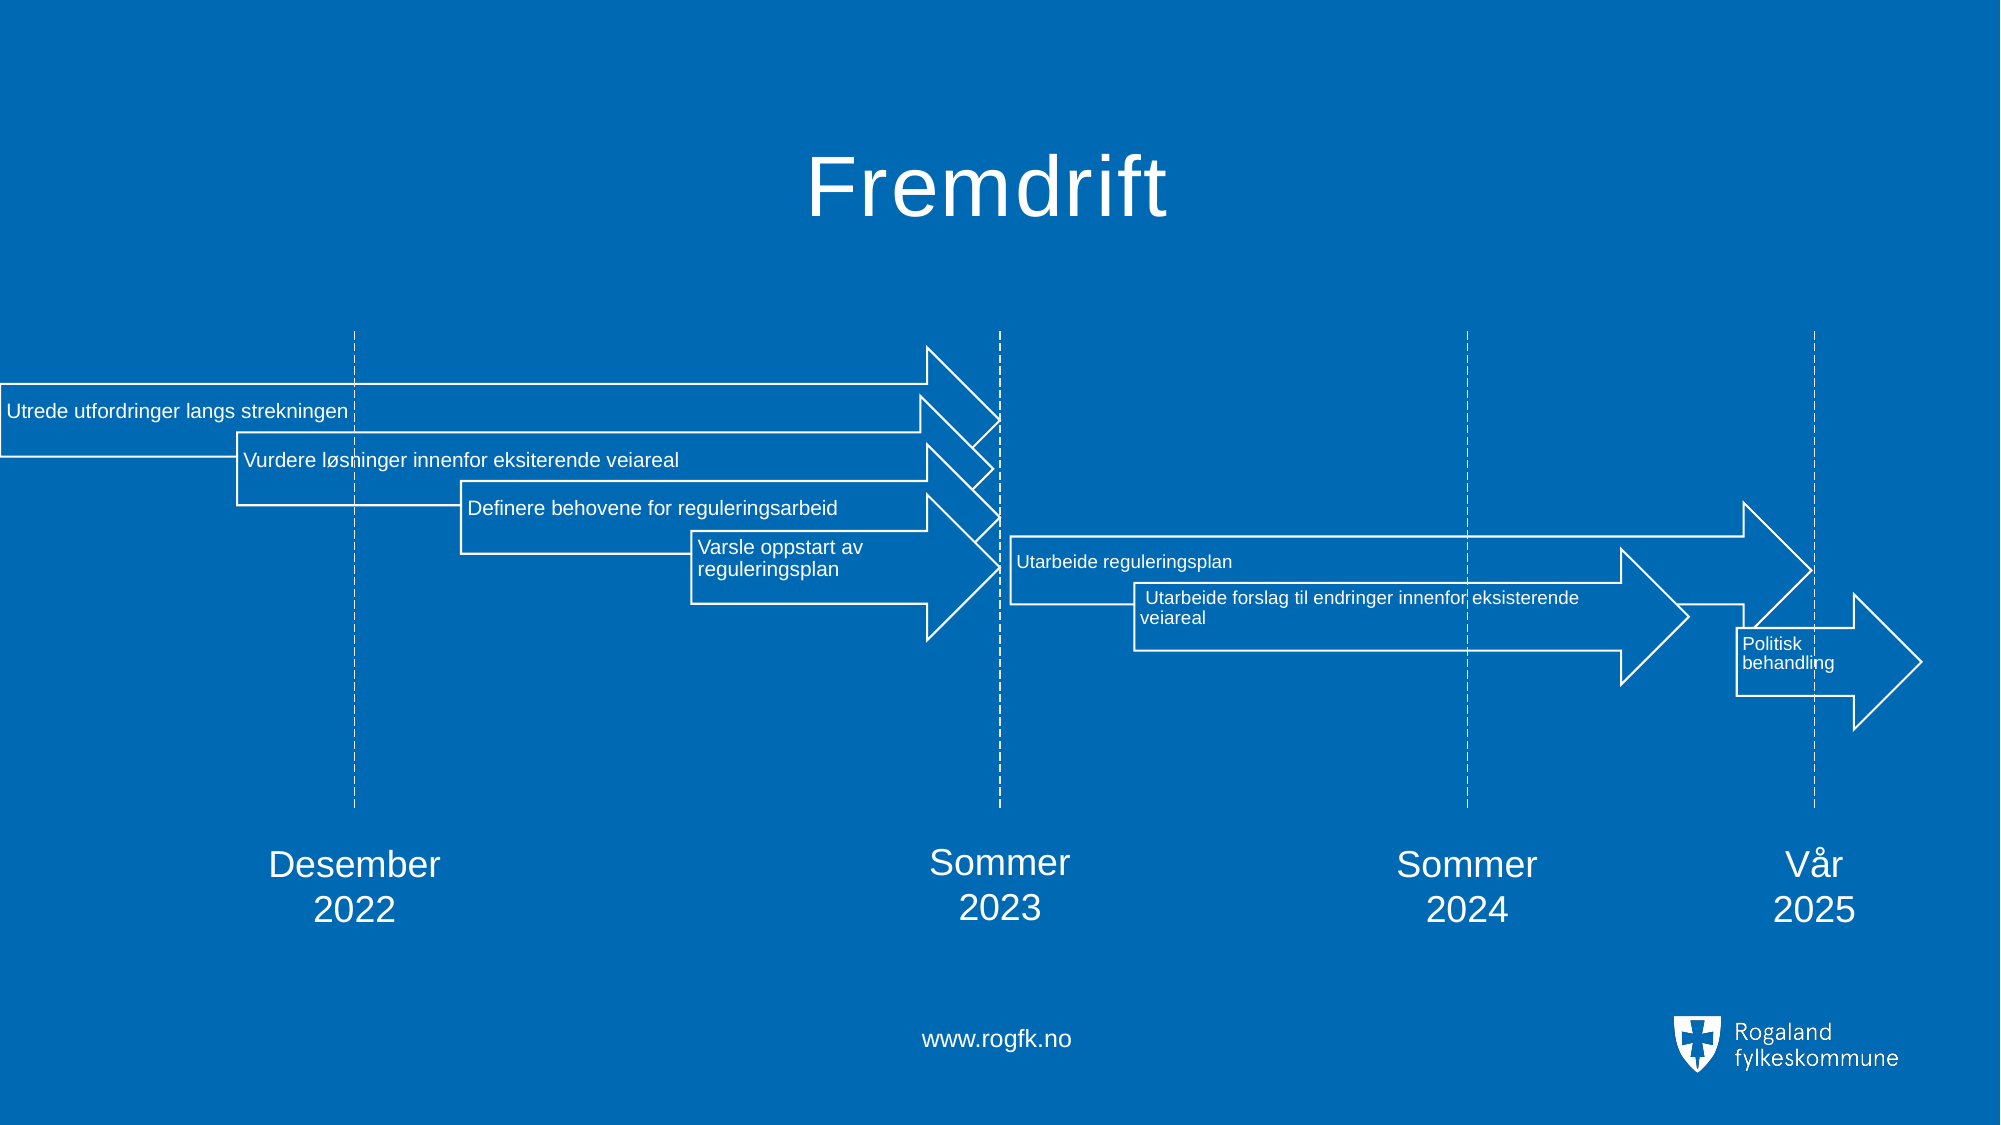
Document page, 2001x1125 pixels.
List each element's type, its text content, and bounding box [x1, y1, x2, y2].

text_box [999, 163, 1931, 1070]
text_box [0, 55, 1000, 931]
title Fremdrift [1000, 128, 1377, 163]
